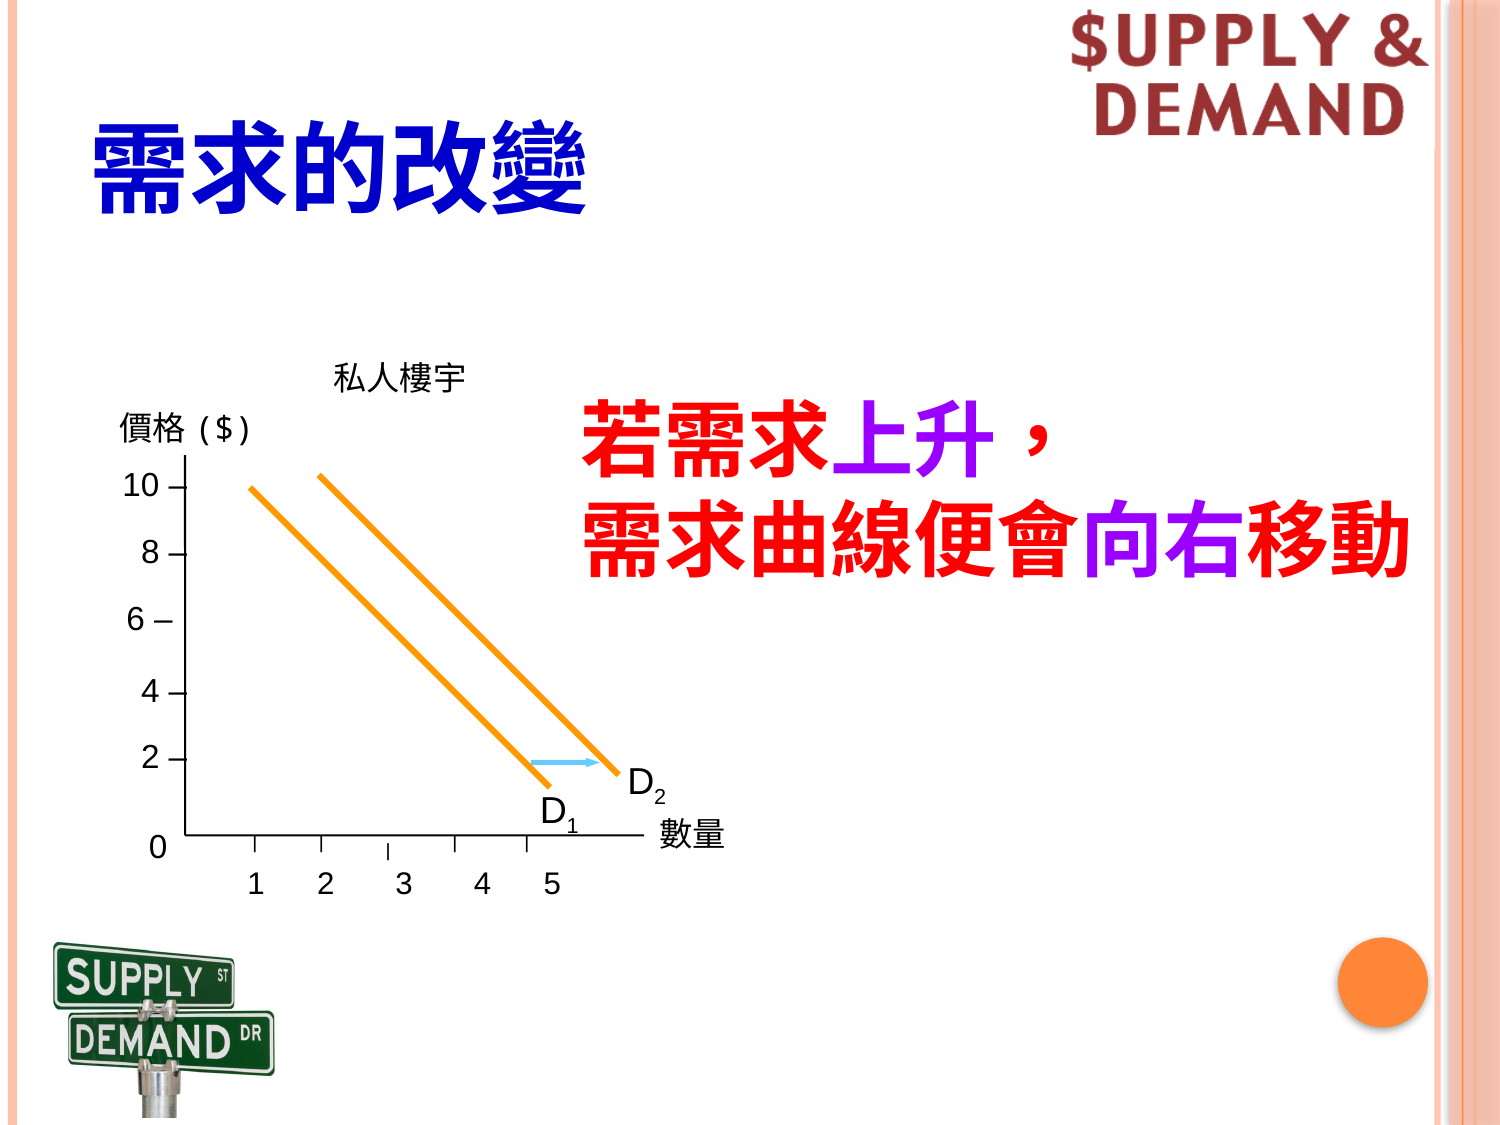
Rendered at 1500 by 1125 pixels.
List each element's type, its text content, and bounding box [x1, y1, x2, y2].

picture [28, 923, 320, 1119]
text_box 若需求上升， 需求曲線便會向右移動 [748, 380, 1429, 595]
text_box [99, 349, 743, 913]
picture [1070, 0, 1435, 150]
title 需求的改變 [75, 45, 1300, 233]
